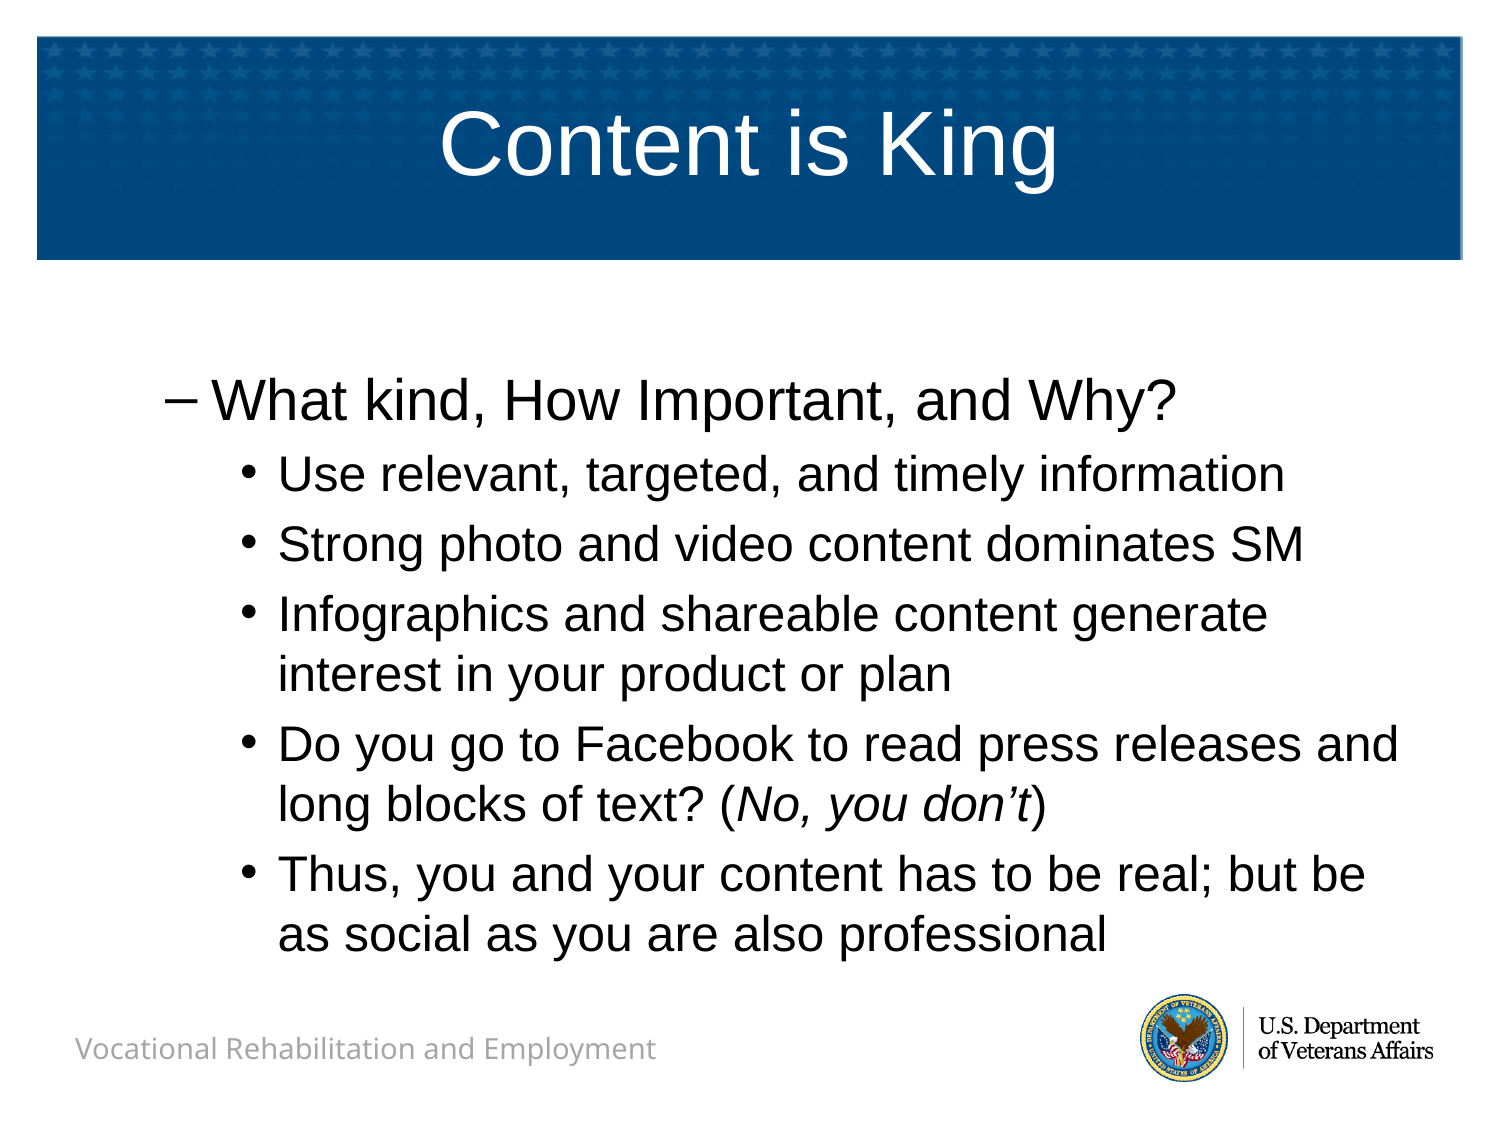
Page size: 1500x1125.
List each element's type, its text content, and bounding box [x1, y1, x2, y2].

picture [1140, 994, 1433, 1082]
picture [37, 36, 1463, 260]
list What kind, How Important, and Why? Use relevant, targeted, and timely information Strong photo and video content dominates SM Infographics and shareable content generate interest in your product or plan Do you go to Facebook to read press releases and long blocks of text? (No, you don’t) Thus, you and your content has to be real; but be as social as you are also professional [75, 262, 1425, 1005]
title Content is King [75, 45, 1425, 233]
